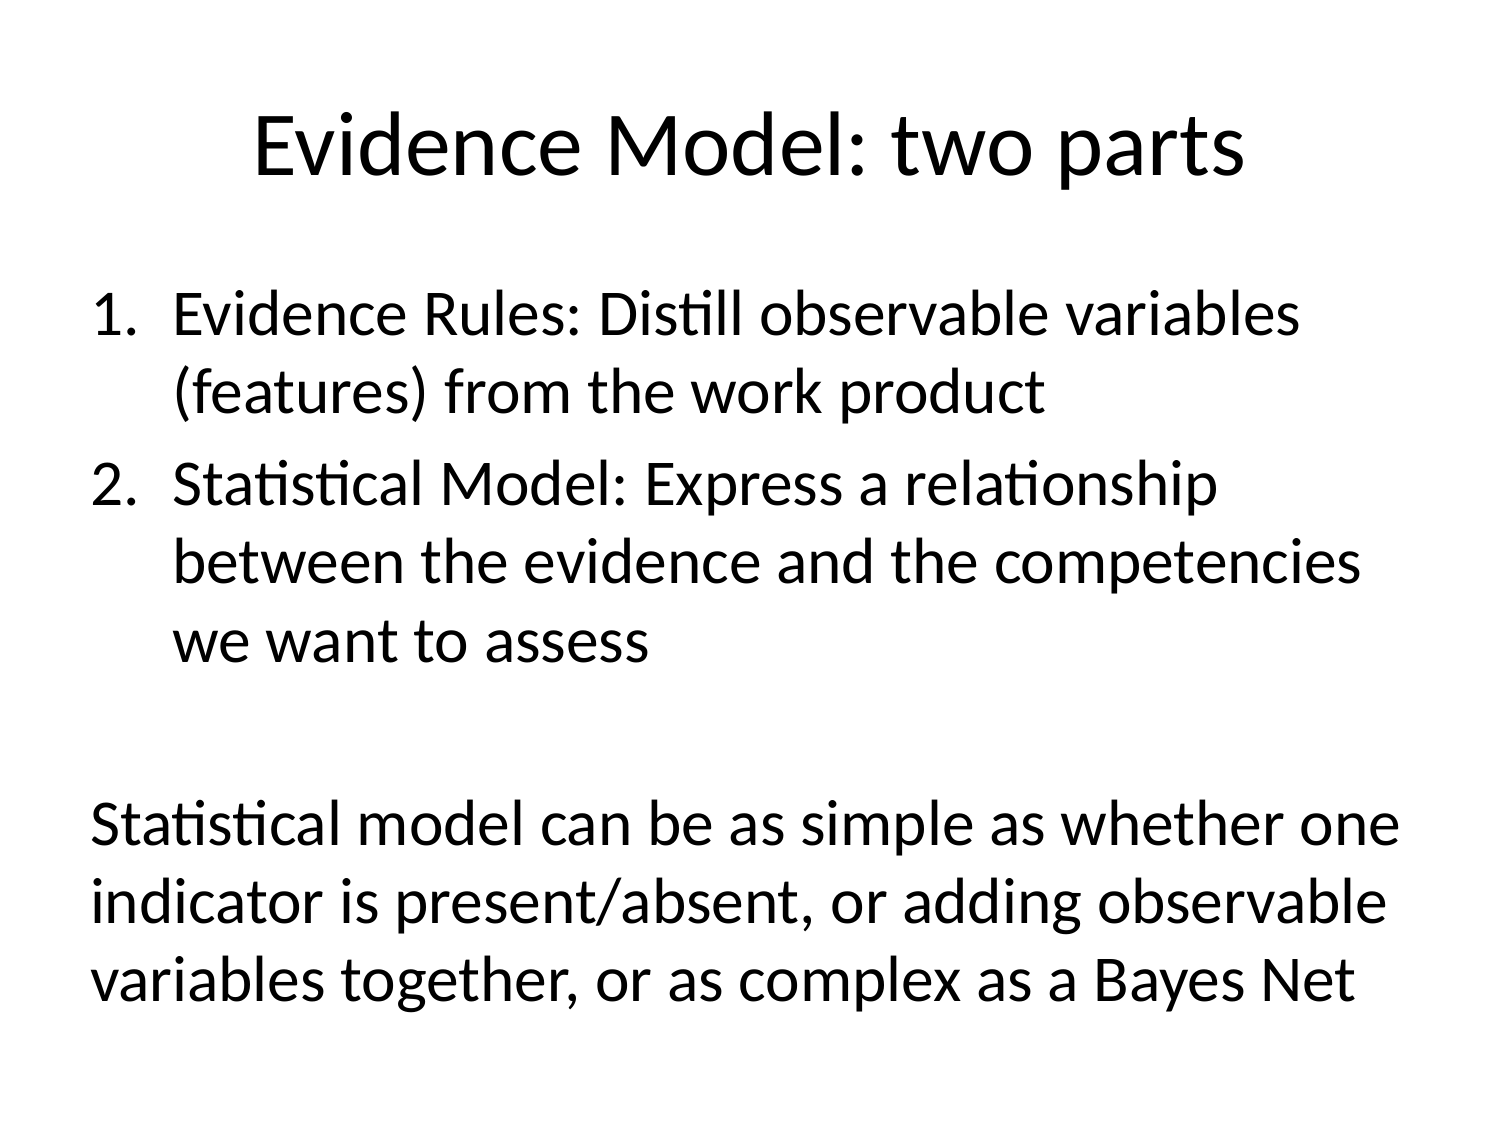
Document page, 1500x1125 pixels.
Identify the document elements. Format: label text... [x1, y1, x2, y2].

title Evidence Model: two parts [75, 45, 1425, 233]
list Evidence Rules: Distill observable variables (features) from the work product Statistical Model: Express a relationship between the evidence and the competencies we want to assess Statistical model can be as simple as whether one indicator is present/absent, or adding observable variables together, or as complex as a Bayes Net [75, 262, 1425, 1088]
